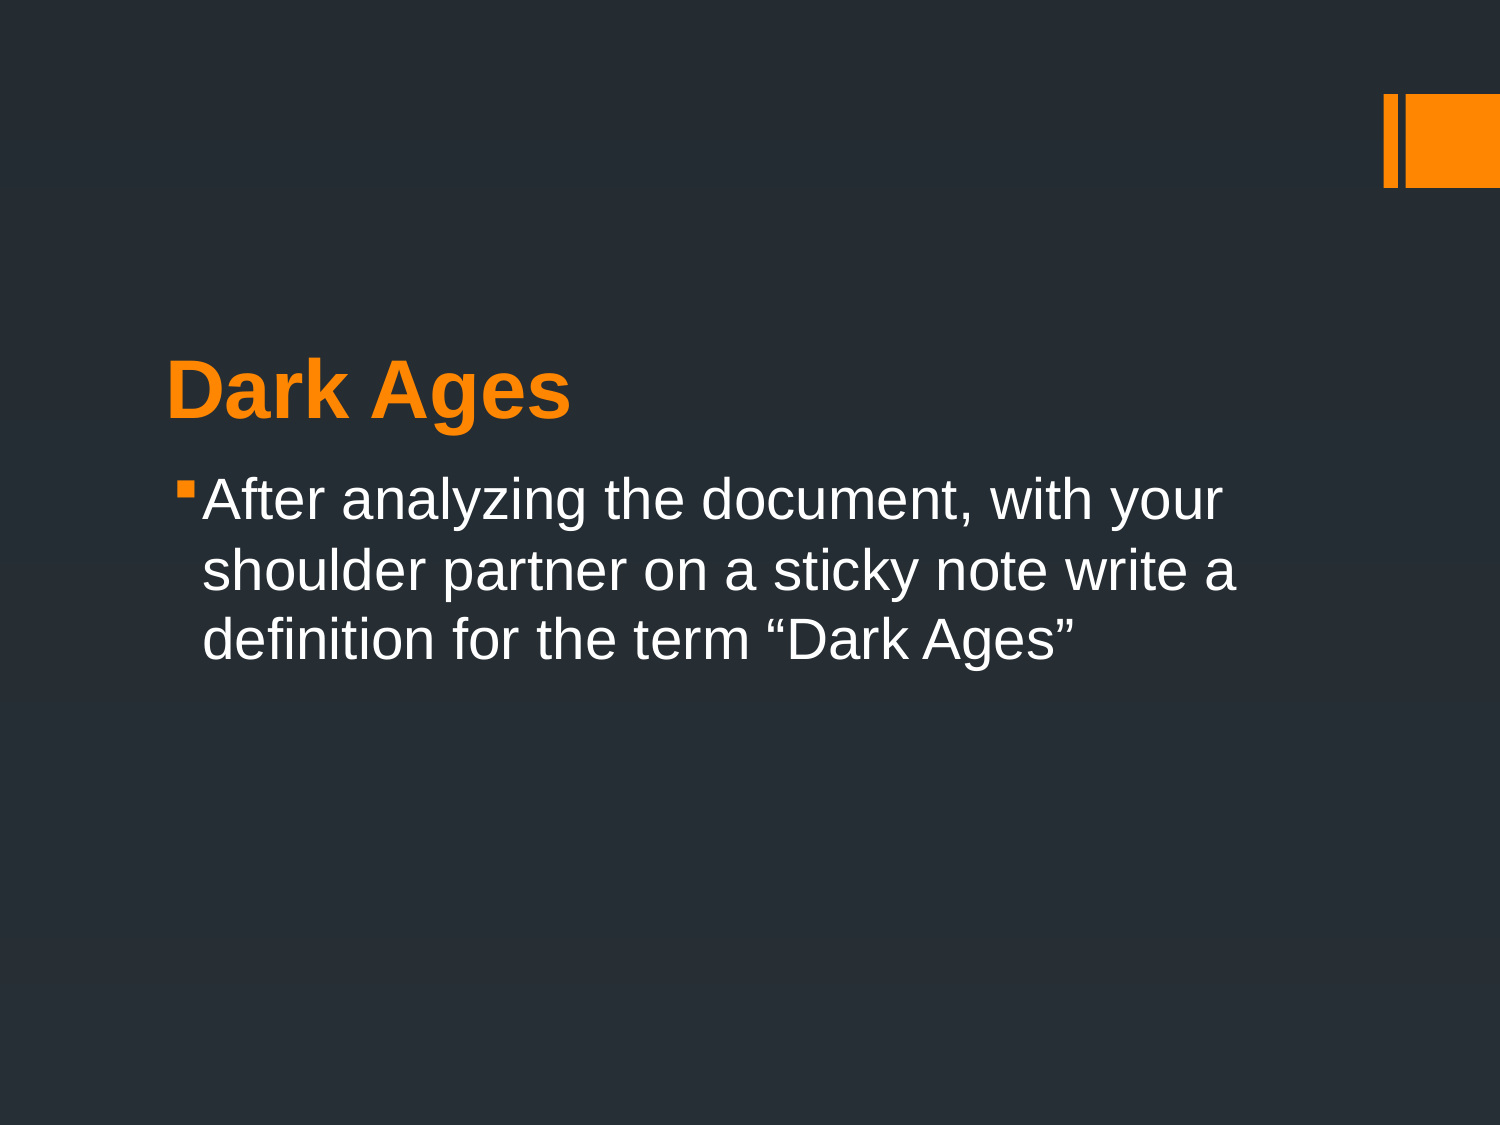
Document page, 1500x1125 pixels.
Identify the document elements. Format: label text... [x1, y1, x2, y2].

title Dark Ages [150, 253, 1350, 443]
list After analyzing the document, with your shoulder partner on a sticky note write a definition for the term “Dark Ages” [150, 454, 1350, 1035]
